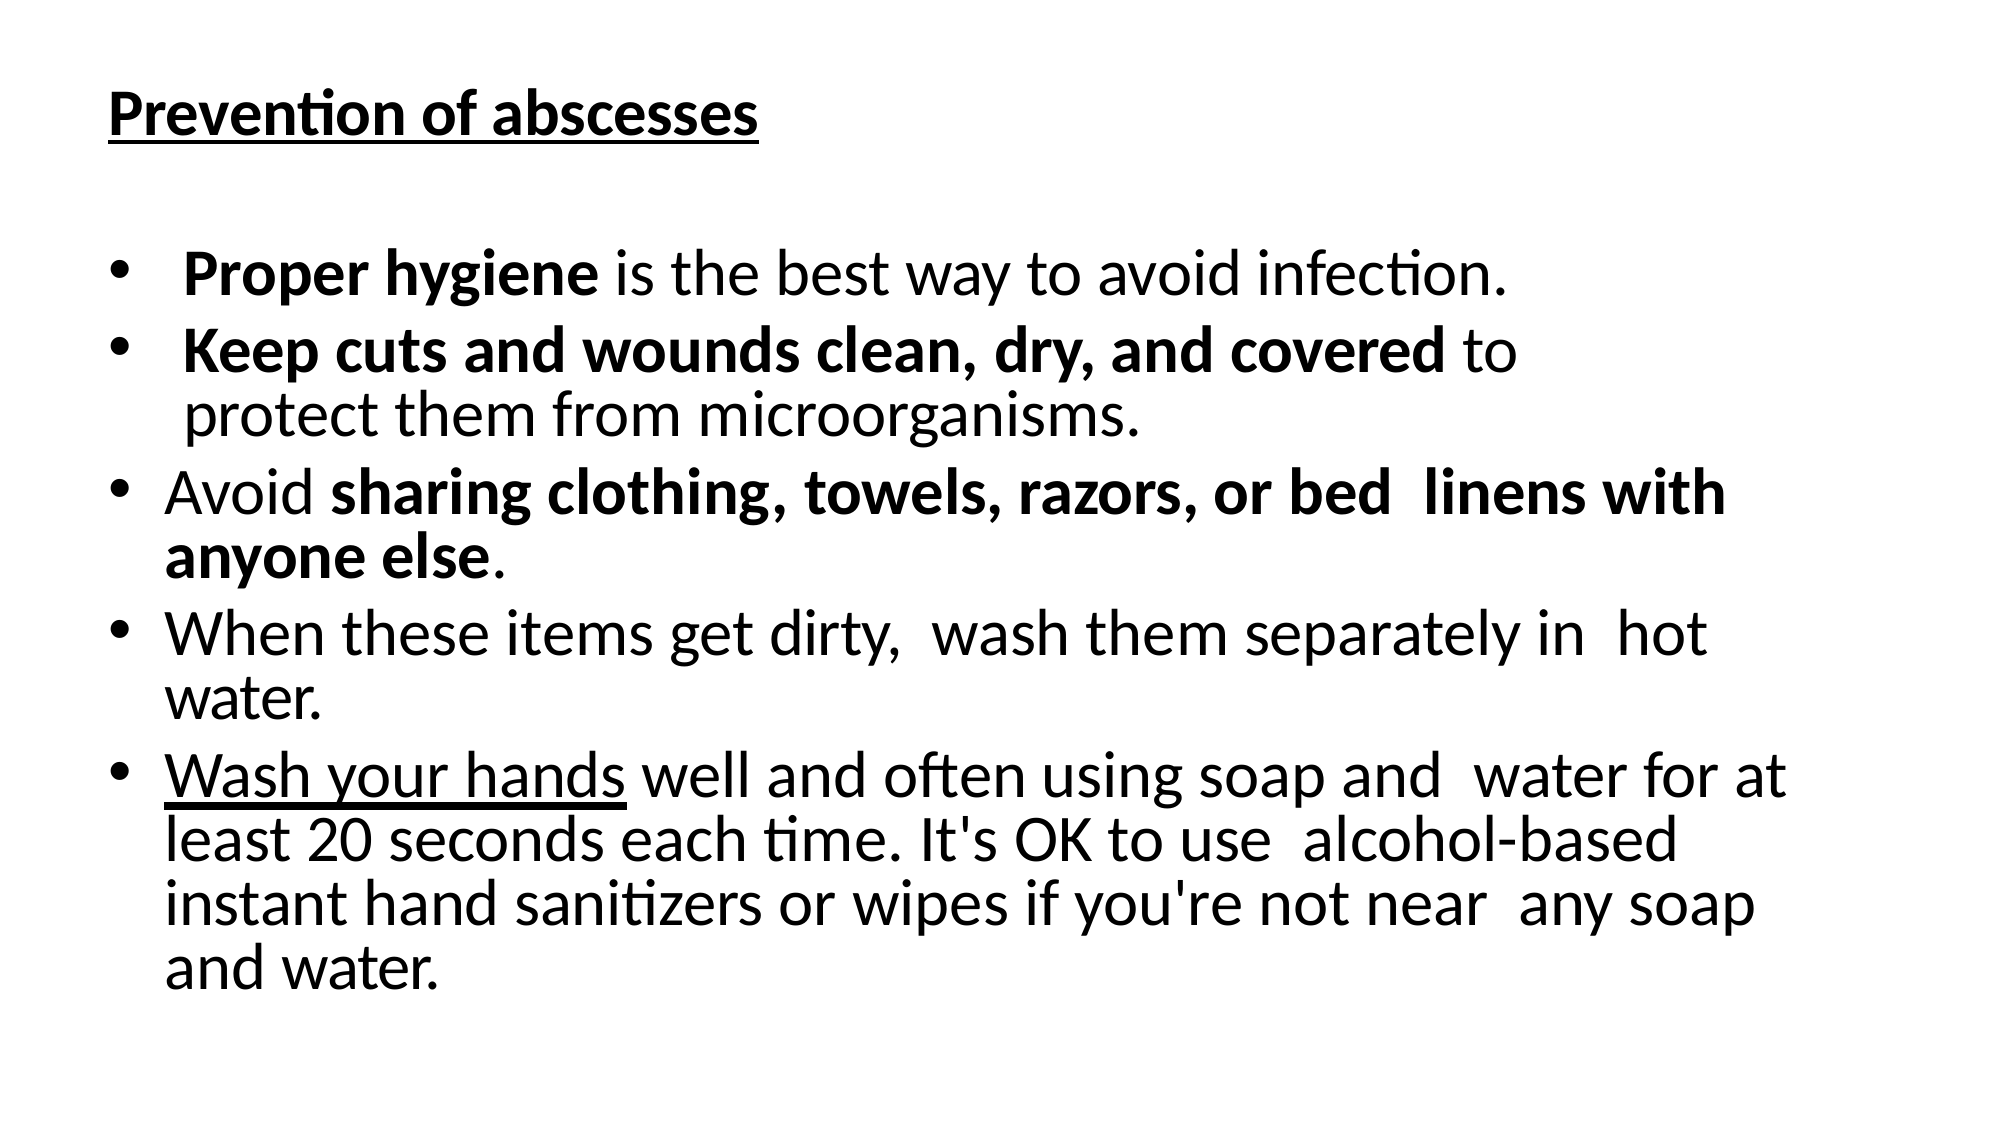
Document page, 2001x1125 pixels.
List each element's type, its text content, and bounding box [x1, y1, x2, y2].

text_box Prevention of abscesses Proper hygiene is the best way to avoid infection. Keep cuts and wounds clean, dry, and covered to protect them from microorganisms. Avoid sharing clothing, towels, razors, or bed linens with anyone else. When these items get dirty, wash them separately in hot water. Wash your hands well and often using soap and water for at least 20 seconds each time. It's OK to use alcohol-based instant hand sanitizers or wipes if you're not near any soap and water. [106, 66, 1870, 1002]
